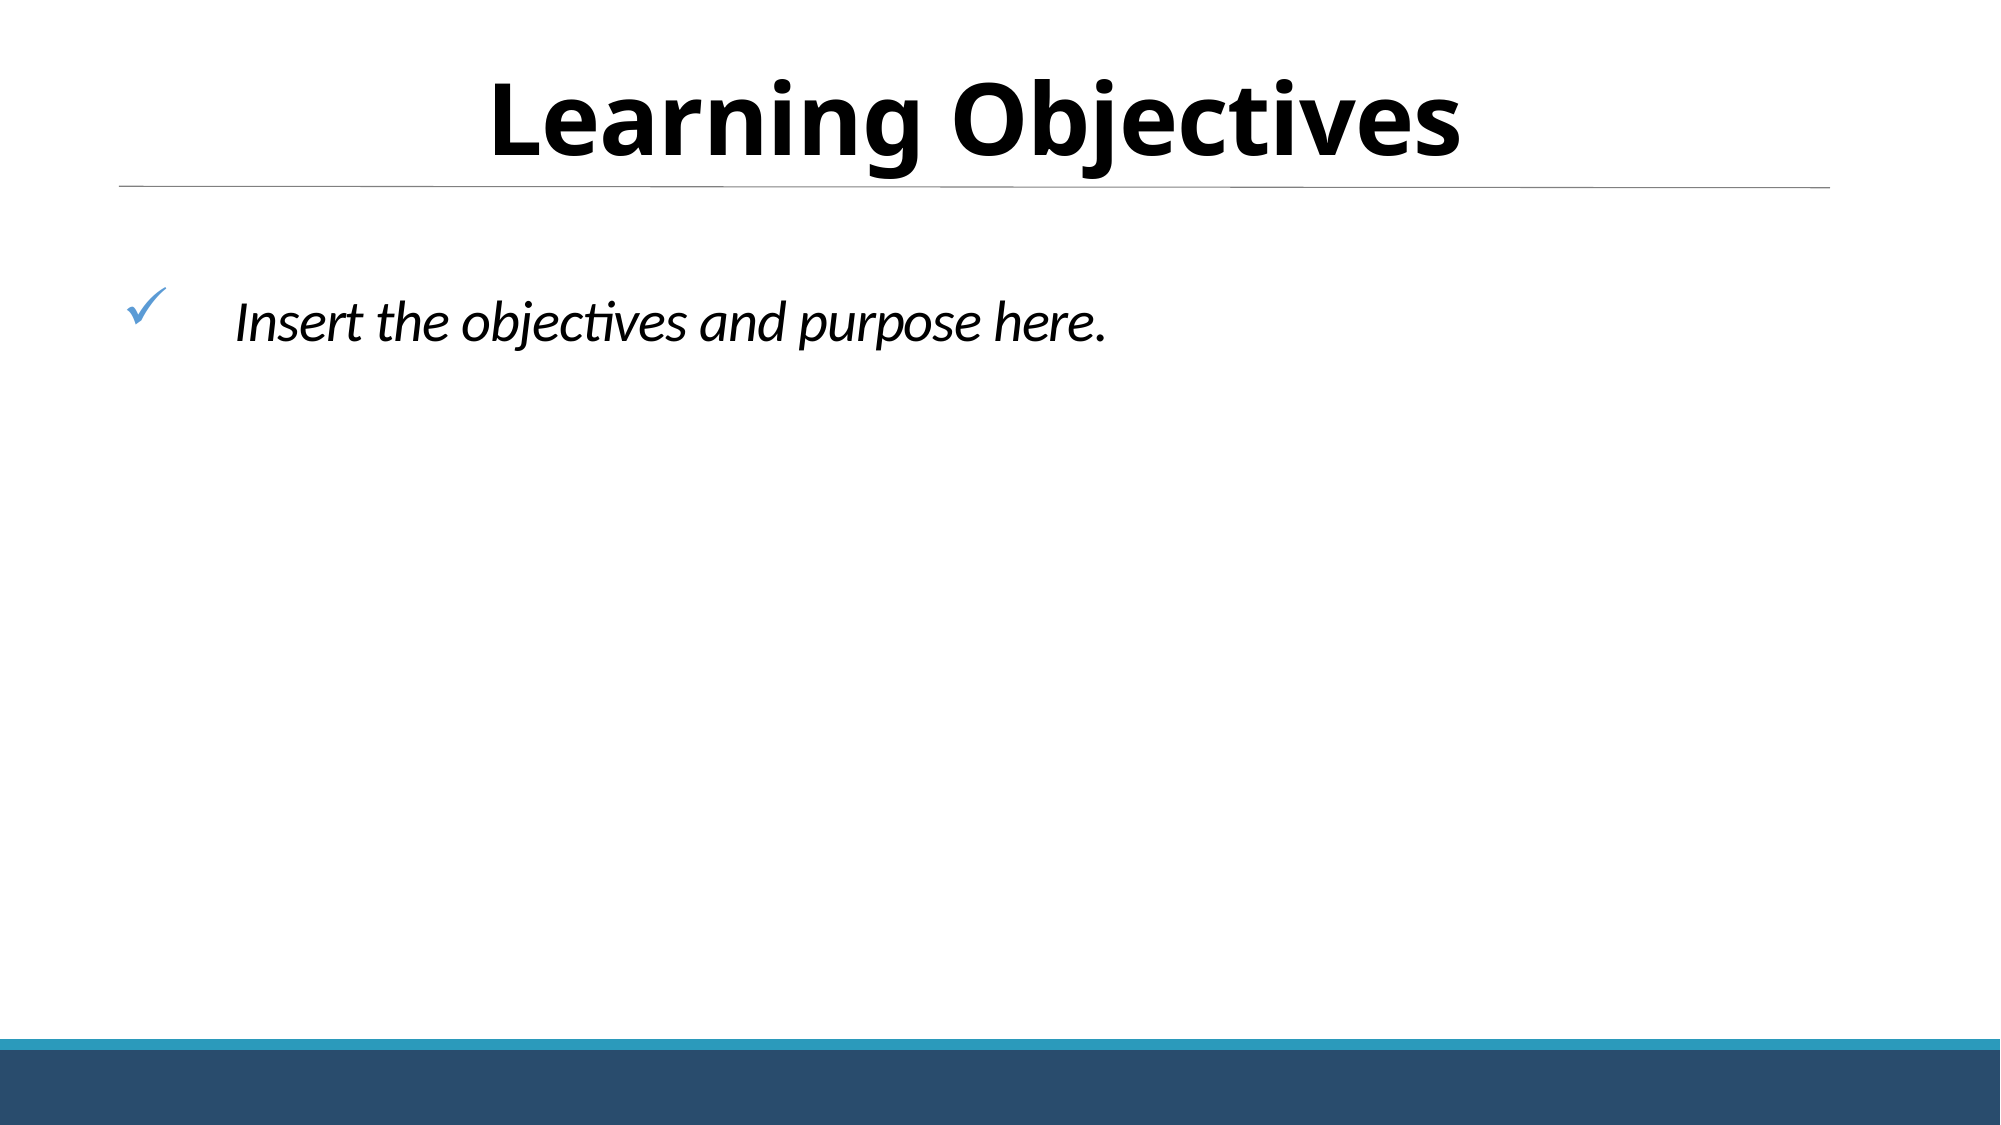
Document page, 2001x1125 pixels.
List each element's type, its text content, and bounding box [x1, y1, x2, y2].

title Learning Objectives [119, 42, 1830, 184]
list Insert the objectives and purpose here. [122, 198, 1827, 908]
